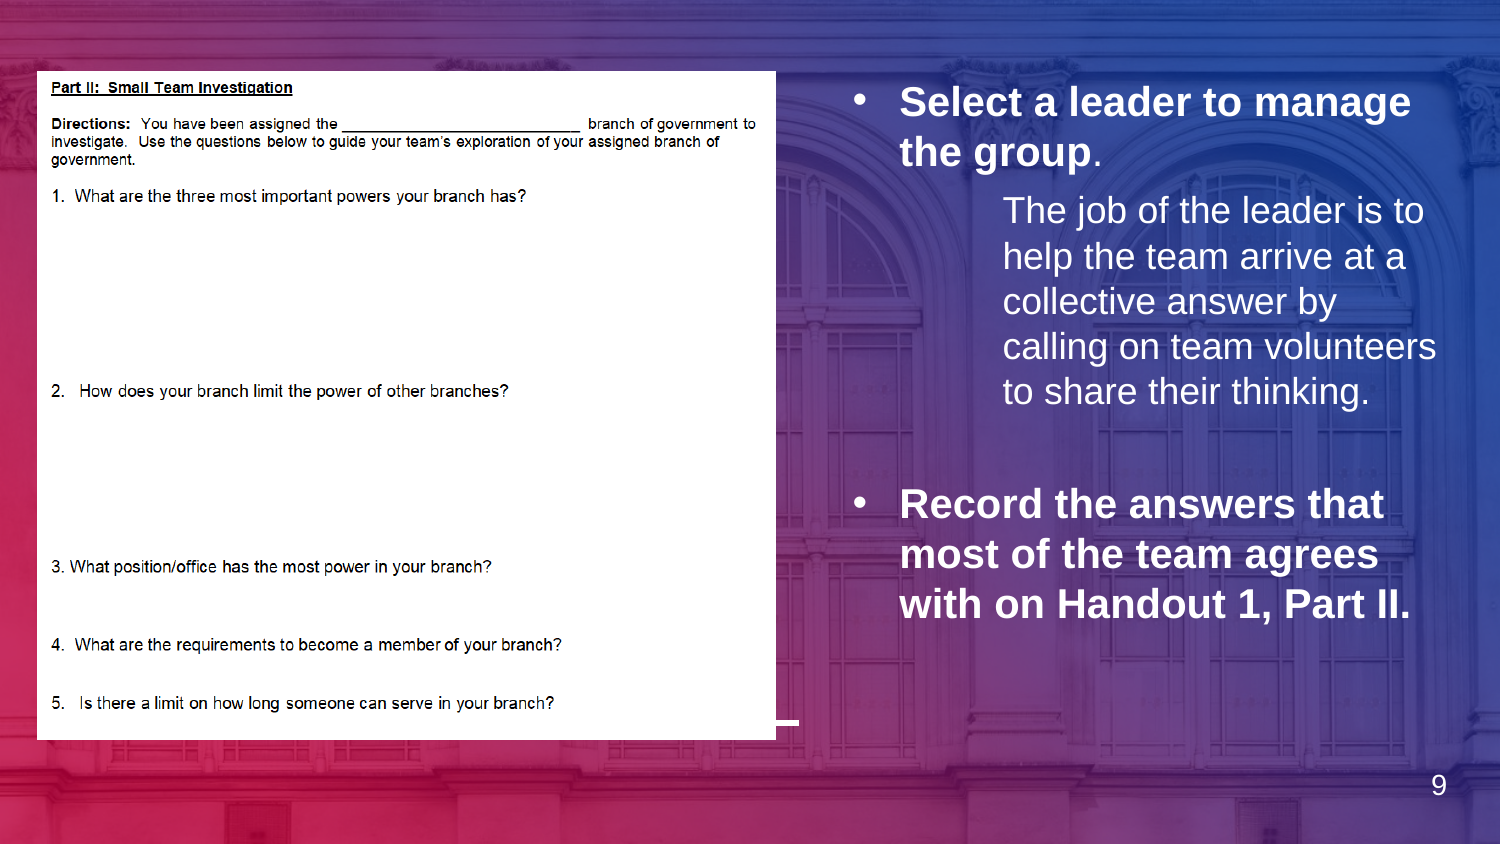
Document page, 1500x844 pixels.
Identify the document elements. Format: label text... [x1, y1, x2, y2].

text_box 9 [1416, 758, 1500, 809]
list Select a leader to manage the group. The job of the leader is to help the team arrive at a collective answer by calling on team volunteers to share their thinking. Record the answers that most of the team agrees with on Handout 1, Part II. [837, 59, 1463, 785]
picture [0, 0, 1500, 844]
